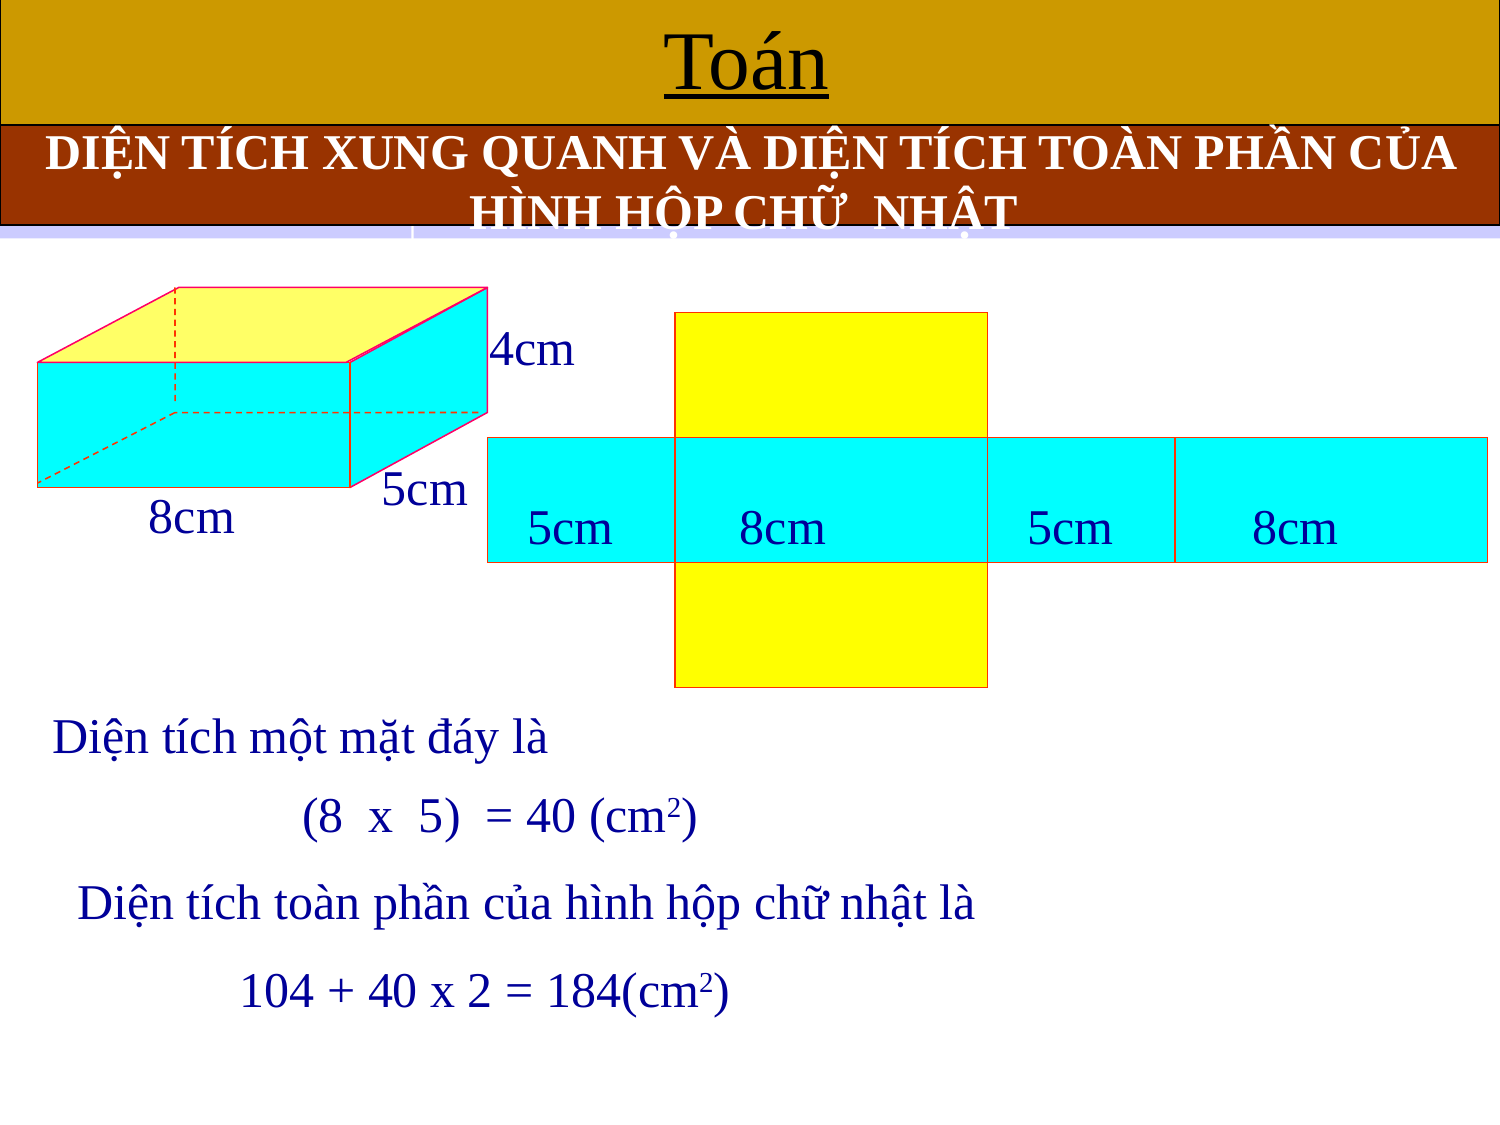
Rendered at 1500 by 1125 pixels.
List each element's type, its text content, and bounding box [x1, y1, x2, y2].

text_box 8cm [724, 487, 888, 563]
text_box Diện tích toàn phần của hình hộp chữ nhật là [62, 862, 1500, 938]
text_box 5cm [1012, 487, 1158, 563]
text_box [987, 437, 1175, 563]
text_box Toán [587, 0, 927, 112]
text_box (8 x 5) = 40 (cm2) [174, 774, 1188, 850]
text_box DIỆN TÍCH XUNG QUANH VÀ DIỆN TÍCH TOÀN PHẦN CỦA HÌNH HỘP CHỮ NHẬT [0, 112, 1500, 248]
text_box [675, 437, 987, 563]
text_box 104 + 40 x 2 = 184(cm2) [224, 949, 1363, 1025]
text_box [491, 437, 675, 563]
text_box 8cm [1237, 487, 1400, 563]
text_box [674, 563, 988, 688]
text_box [1175, 437, 1488, 563]
text_box Diện tích một mặt đáy là [37, 696, 1475, 772]
text_box [674, 312, 988, 437]
text_box [487, 524, 512, 563]
text_box 4cm [491, 307, 625, 383]
text_box 5cm [512, 487, 663, 563]
text_box 5cm [367, 448, 518, 524]
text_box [37, 287, 488, 488]
text_box 8cm [134, 497, 297, 551]
